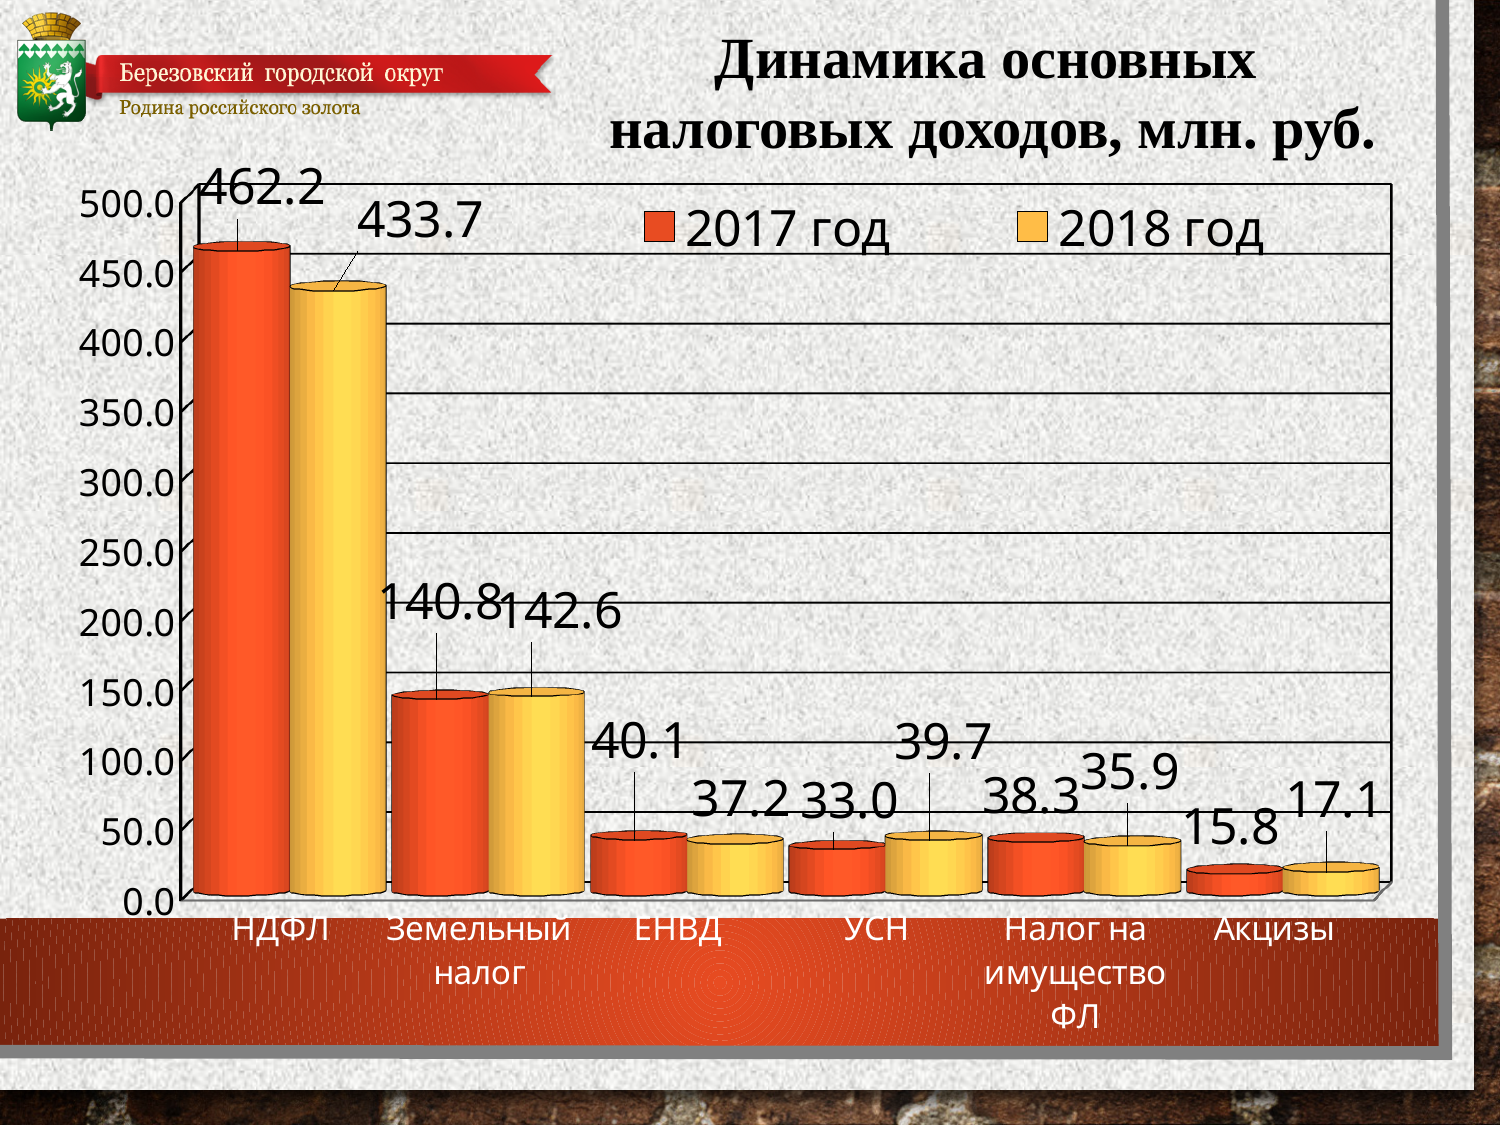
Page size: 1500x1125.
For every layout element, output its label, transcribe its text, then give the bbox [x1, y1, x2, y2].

text_box Динамика основных налоговых доходов, млн. руб. [557, 12, 1448, 168]
picture [1431, 168, 1438, 918]
picture [0, 0, 1435, 918]
picture [0, 0, 1500, 1125]
chart [17, 109, 1431, 1095]
